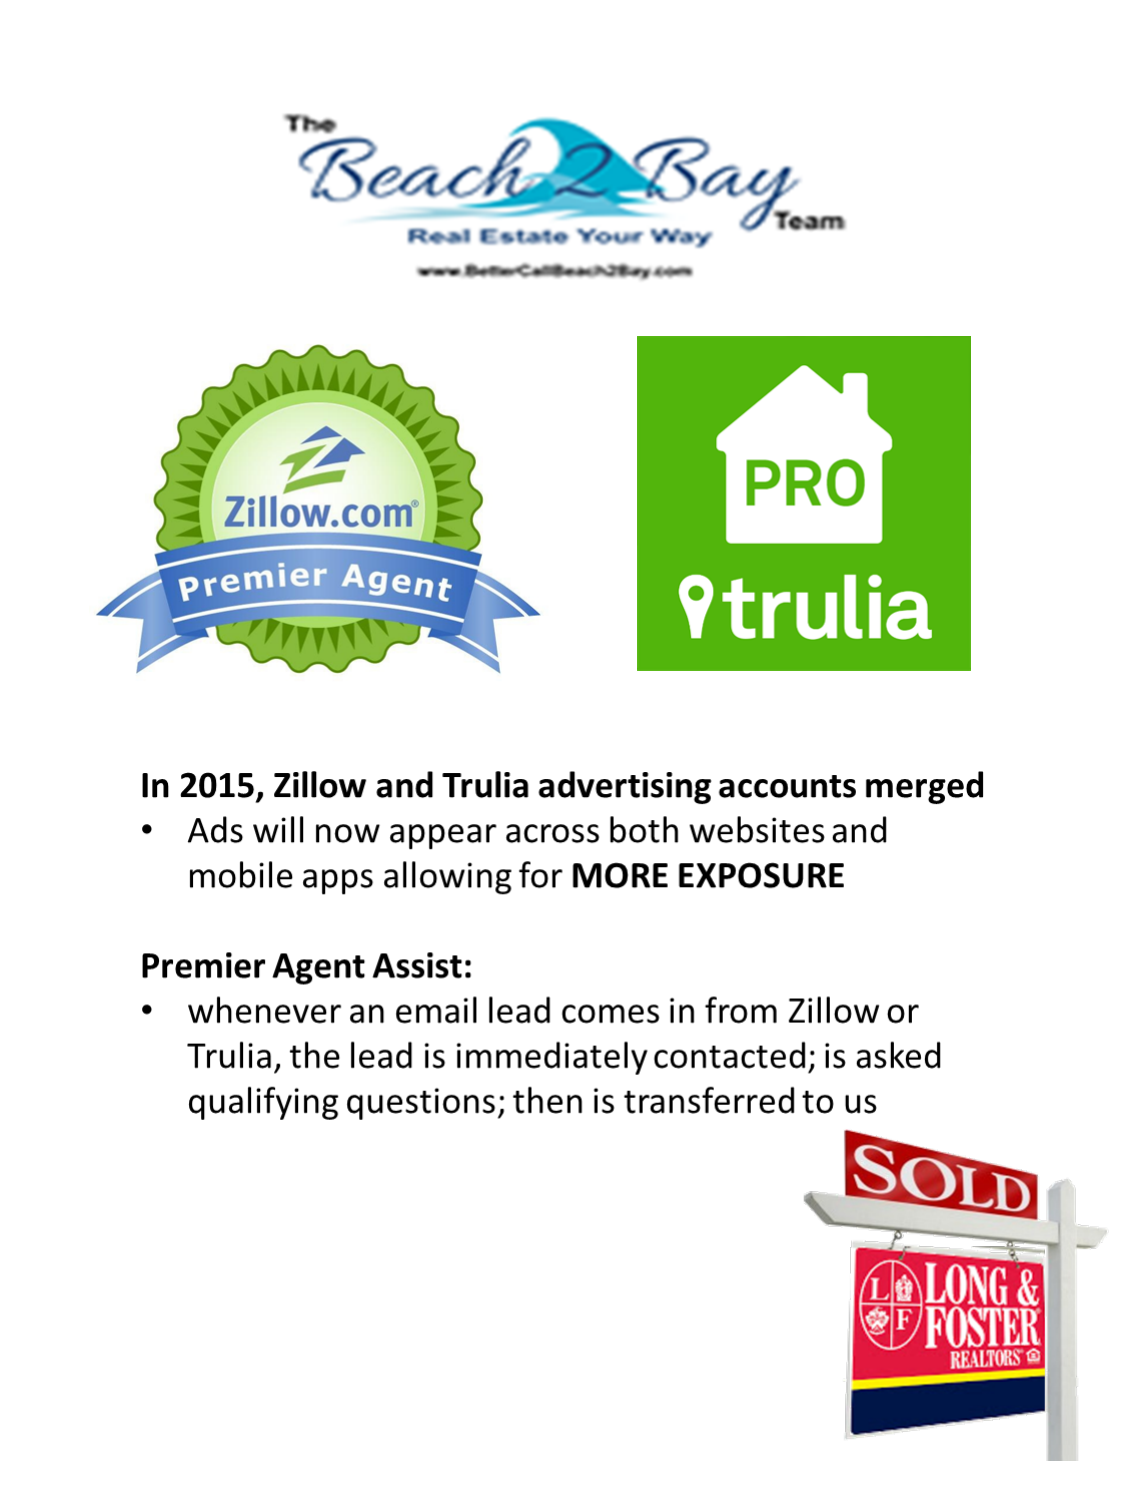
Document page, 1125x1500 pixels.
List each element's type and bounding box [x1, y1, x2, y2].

picture [117, 749, 1122, 1461]
picture [89, 62, 971, 691]
